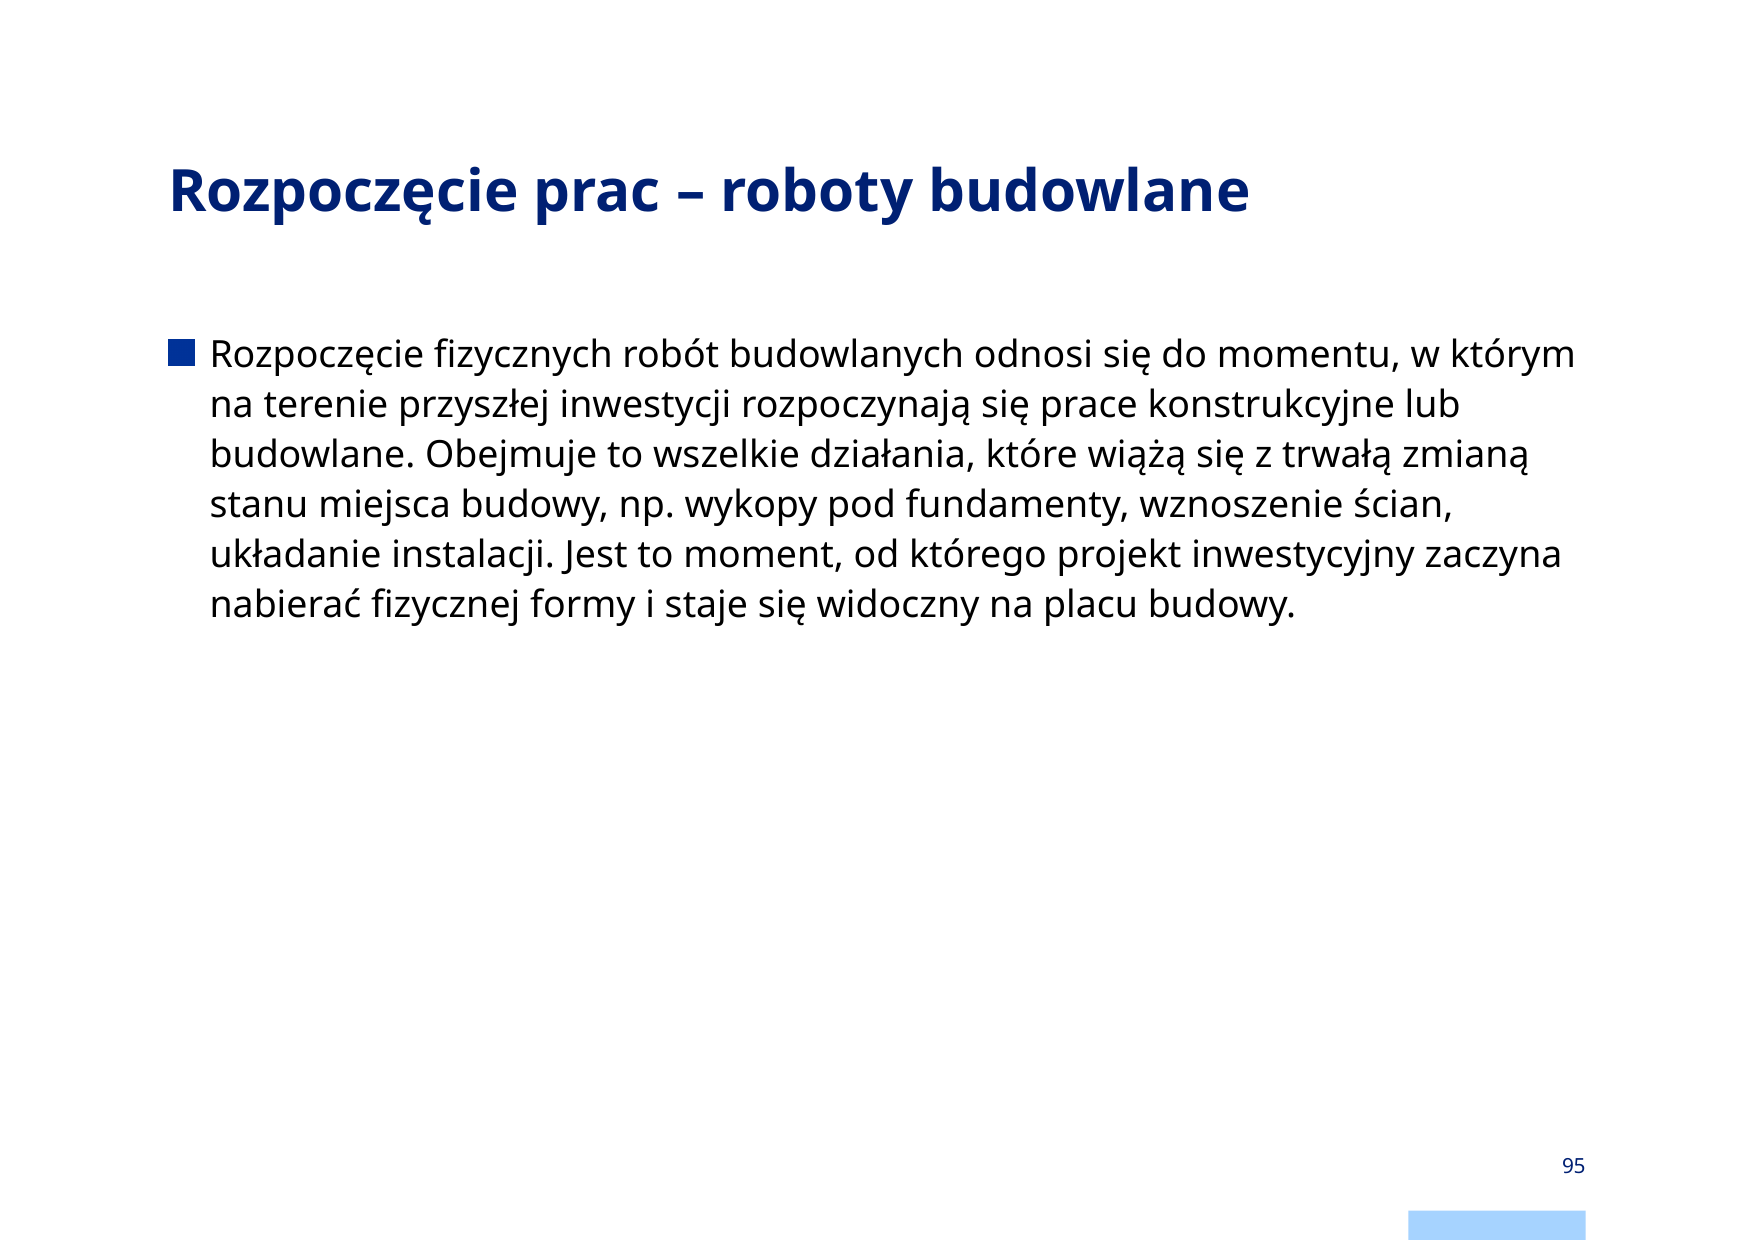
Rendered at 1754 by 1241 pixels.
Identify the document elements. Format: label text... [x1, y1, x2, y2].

slide_number 95 [1408, 1151, 1586, 1182]
picture [168, 339, 195, 366]
title Rozpoczęcie prac – roboty budowlane [168, 147, 1586, 324]
list Rozpoczęcie fizycznych robót budowlanych odnosi się do momentu, w którym na terenie przyszłej inwestycji rozpoczynają się prace konstrukcyjne lub budowlane. Obejmuje to wszelkie działania, które wiążą się z trwałą zmianą stanu miejsca budowy, np. wykopy pod fundamenty, wznoszenie ścian, układanie instalacji. Jest to moment, od którego projekt inwestycyjny zaczyna nabierać fizycznej formy i staje się widoczny na placu budowy. [168, 324, 1586, 1093]
